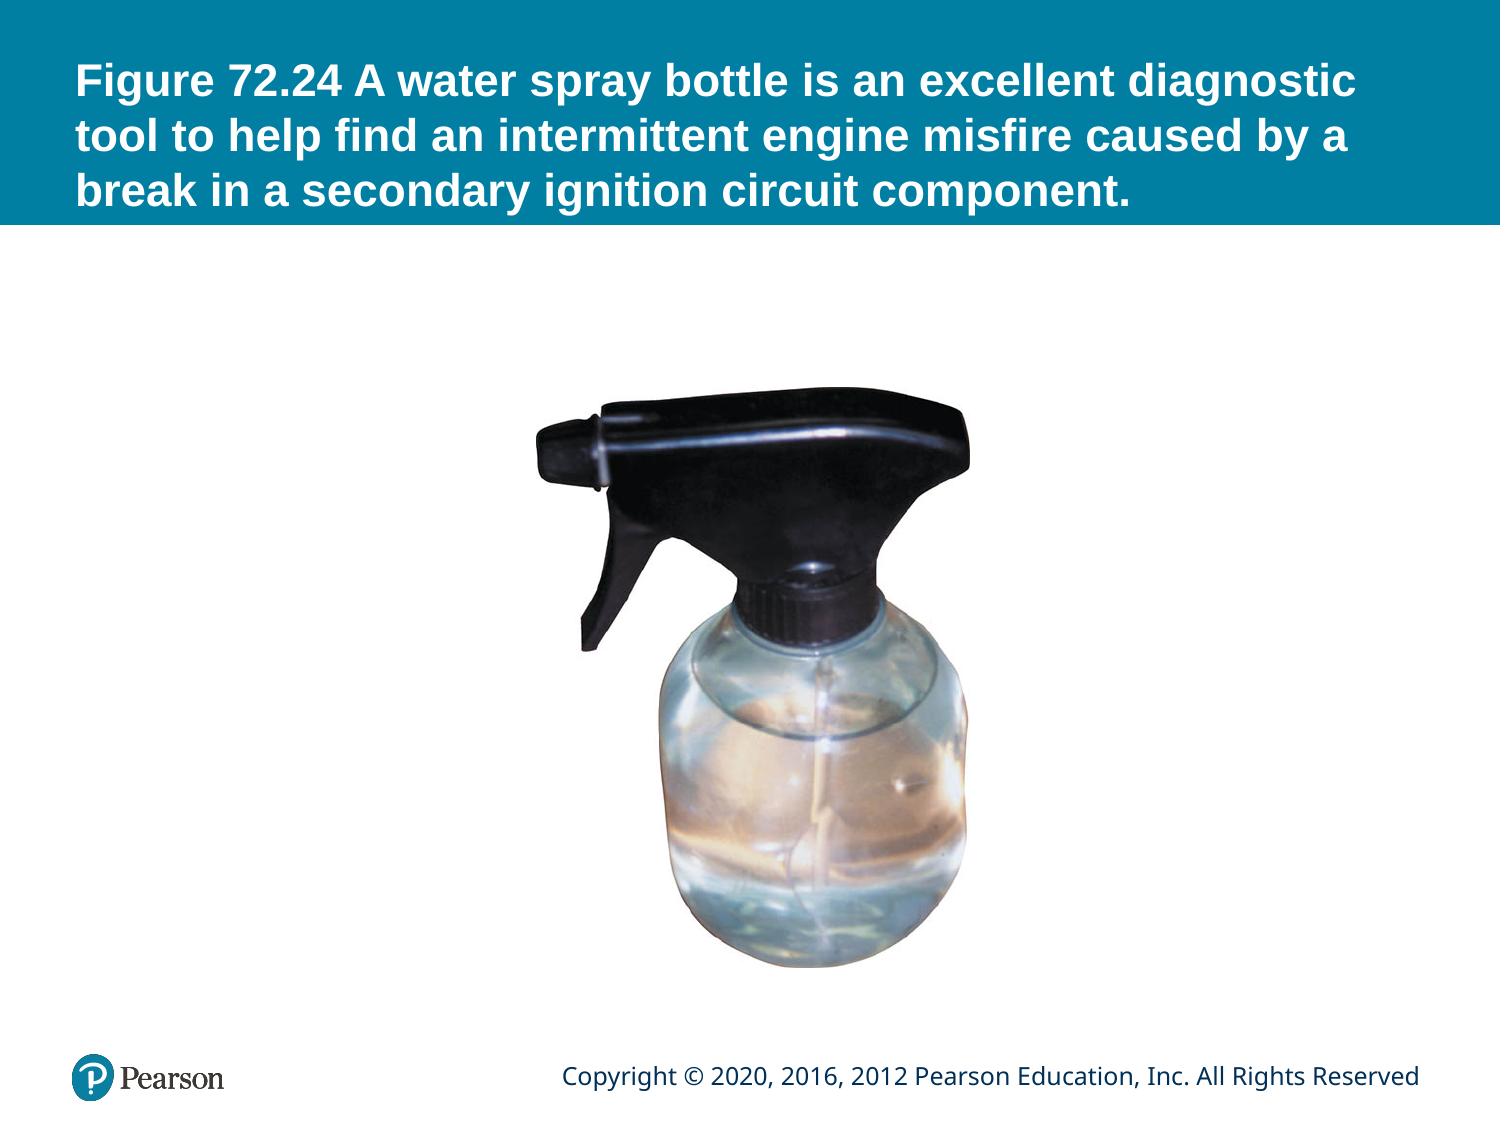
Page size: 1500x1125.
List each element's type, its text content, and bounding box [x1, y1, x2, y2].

picture [72, 1054, 87, 1070]
picture [536, 387, 970, 968]
picture [80, 1063, 106, 1088]
title Figure 72.24 A water spray bottle is an excellent diagnostic tool to help find an intermittent engine misfire caused by a break in a secondary ignition circuit component. [75, 35, 1425, 216]
picture [72, 1088, 83, 1101]
picture [98, 1054, 224, 1101]
